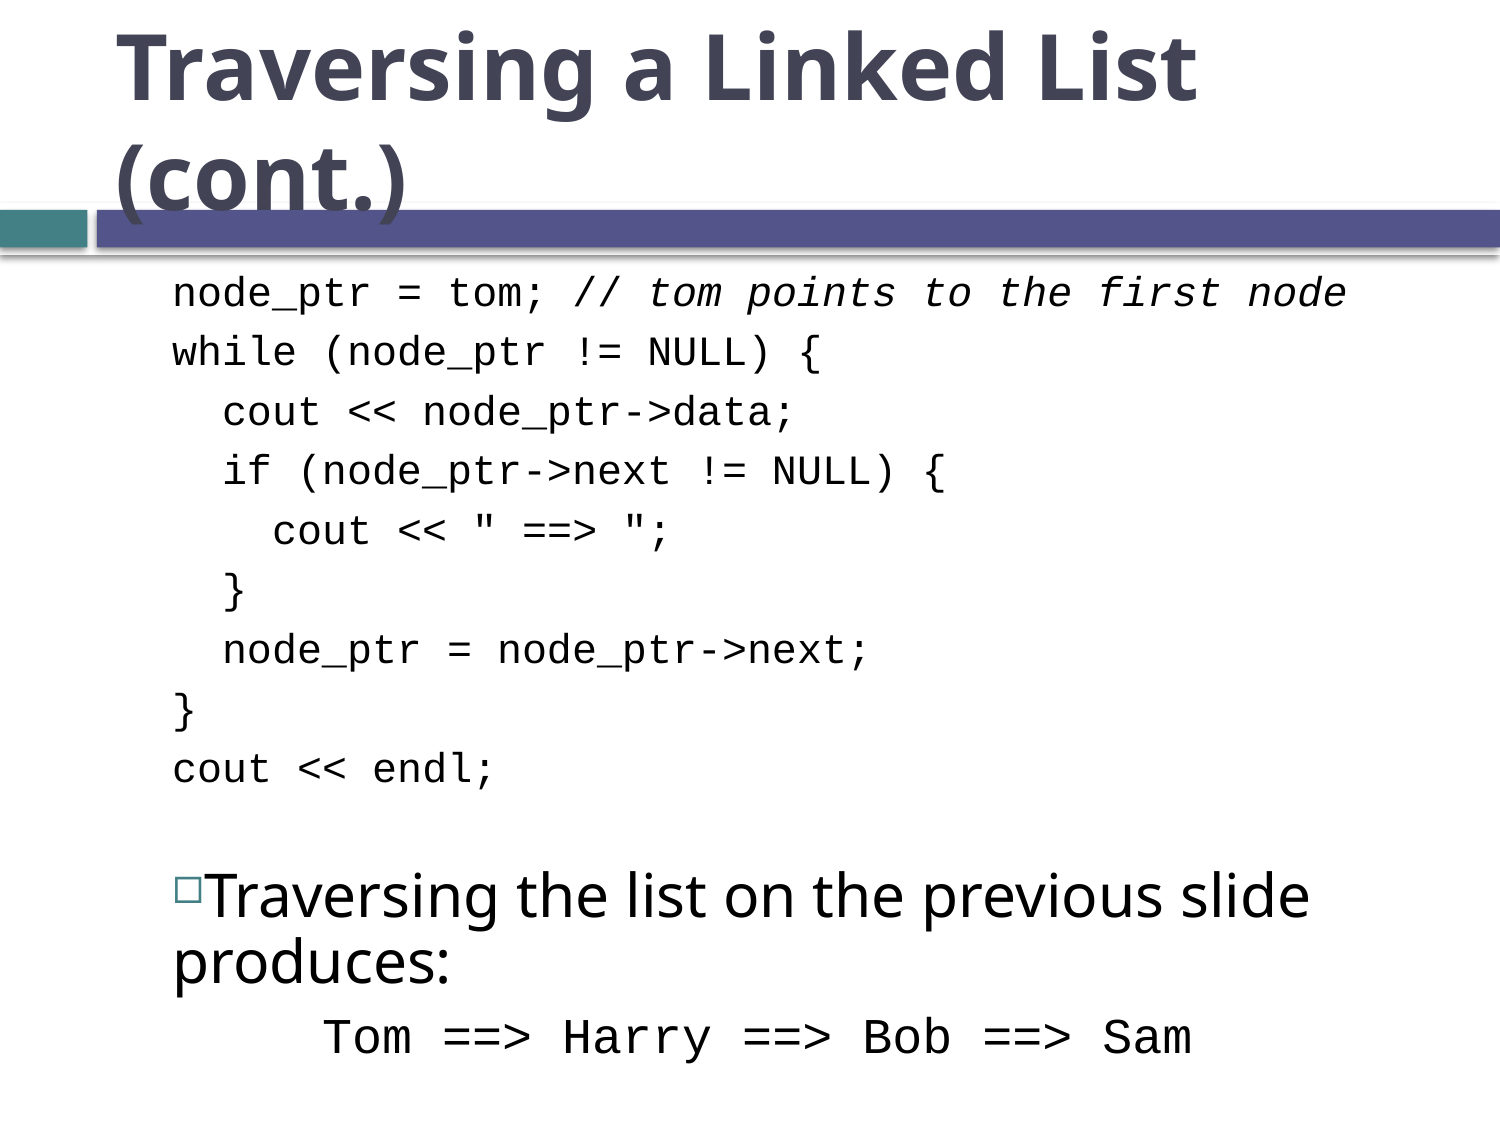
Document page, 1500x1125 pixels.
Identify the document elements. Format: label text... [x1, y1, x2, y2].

list node_ptr = tom; // tom points to the first node while (node_ptr != NULL) { cout << node_ptr->data; if (node_ptr->next != NULL) { cout << " ==> "; } node_ptr = node_ptr->next; } cout << endl; Traversing the list on the previous slide produces: Tom ==> Harry ==> Bob ==> Sam [100, 262, 1439, 1063]
title Traversing a Linked List (cont.) [100, 37, 1439, 201]
